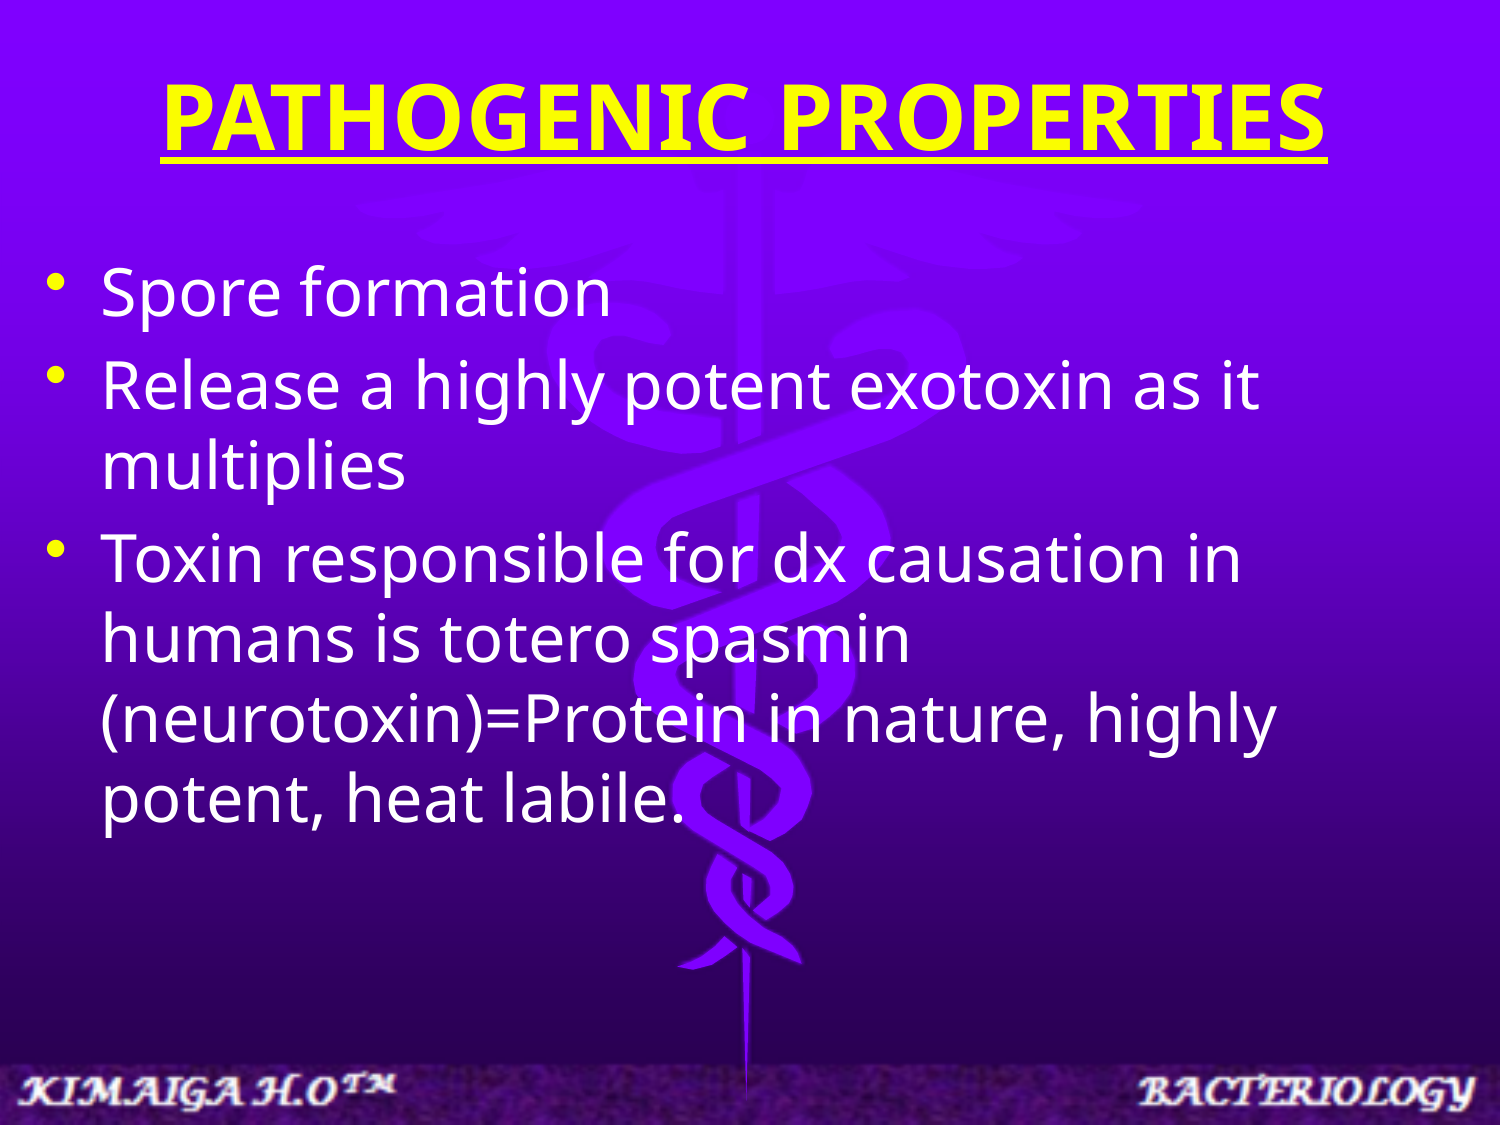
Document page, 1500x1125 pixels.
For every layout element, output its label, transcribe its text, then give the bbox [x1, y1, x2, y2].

title PATHOGENIC PROPERTIES [29, 30, 1459, 197]
picture [0, 0, 1500, 1125]
list Spore formation Release a highly potent exotoxin as it multiplies Toxin responsible for dx causation in humans is totero spasmin (neurotoxin)=Protein in nature, highly potent, heat labile. [29, 242, 1471, 1071]
